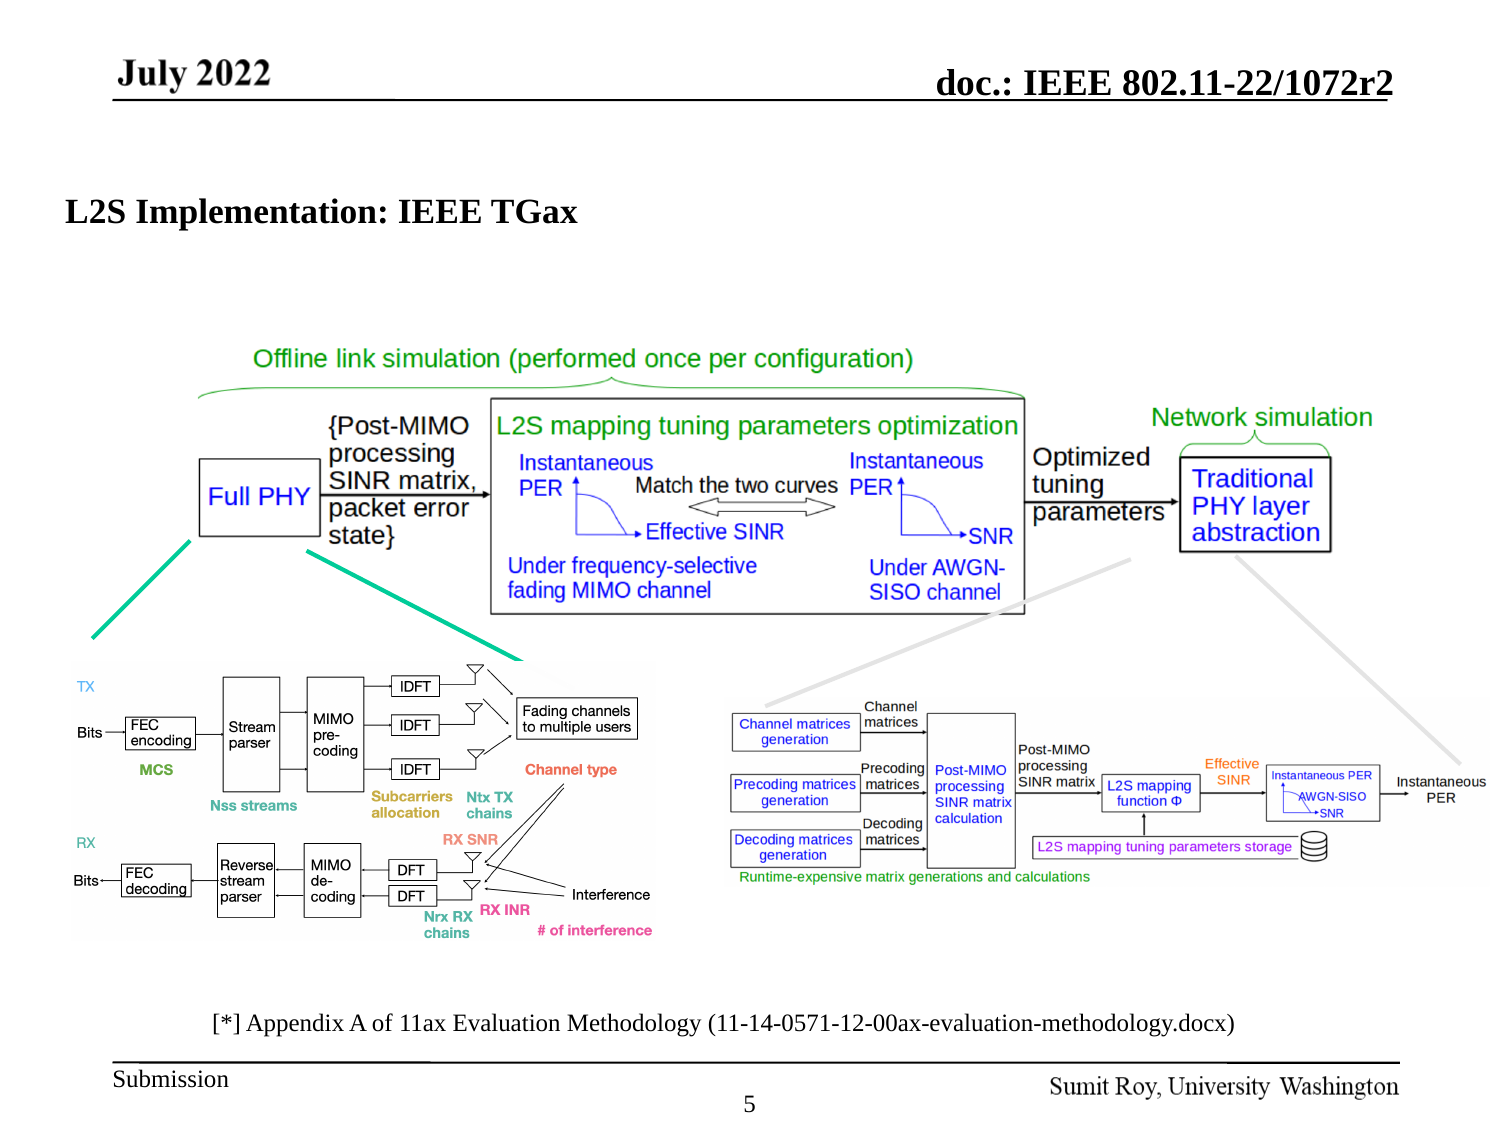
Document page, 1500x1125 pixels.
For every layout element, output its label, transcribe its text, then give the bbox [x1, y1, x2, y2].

text_box [*] Appendix A of 11ax Evaluation Methodology (11-14-0571-12-00ax-evaluation-methodology.docx) [197, 999, 1251, 1044]
picture [724, 696, 1491, 887]
picture [160, 314, 1394, 628]
picture [71, 661, 656, 942]
list L2S Implementation: IEEE TGax [48, 180, 1401, 239]
picture [899, 1062, 1416, 1117]
picture [94, 34, 496, 118]
slide_number 5 [739, 1087, 760, 1111]
